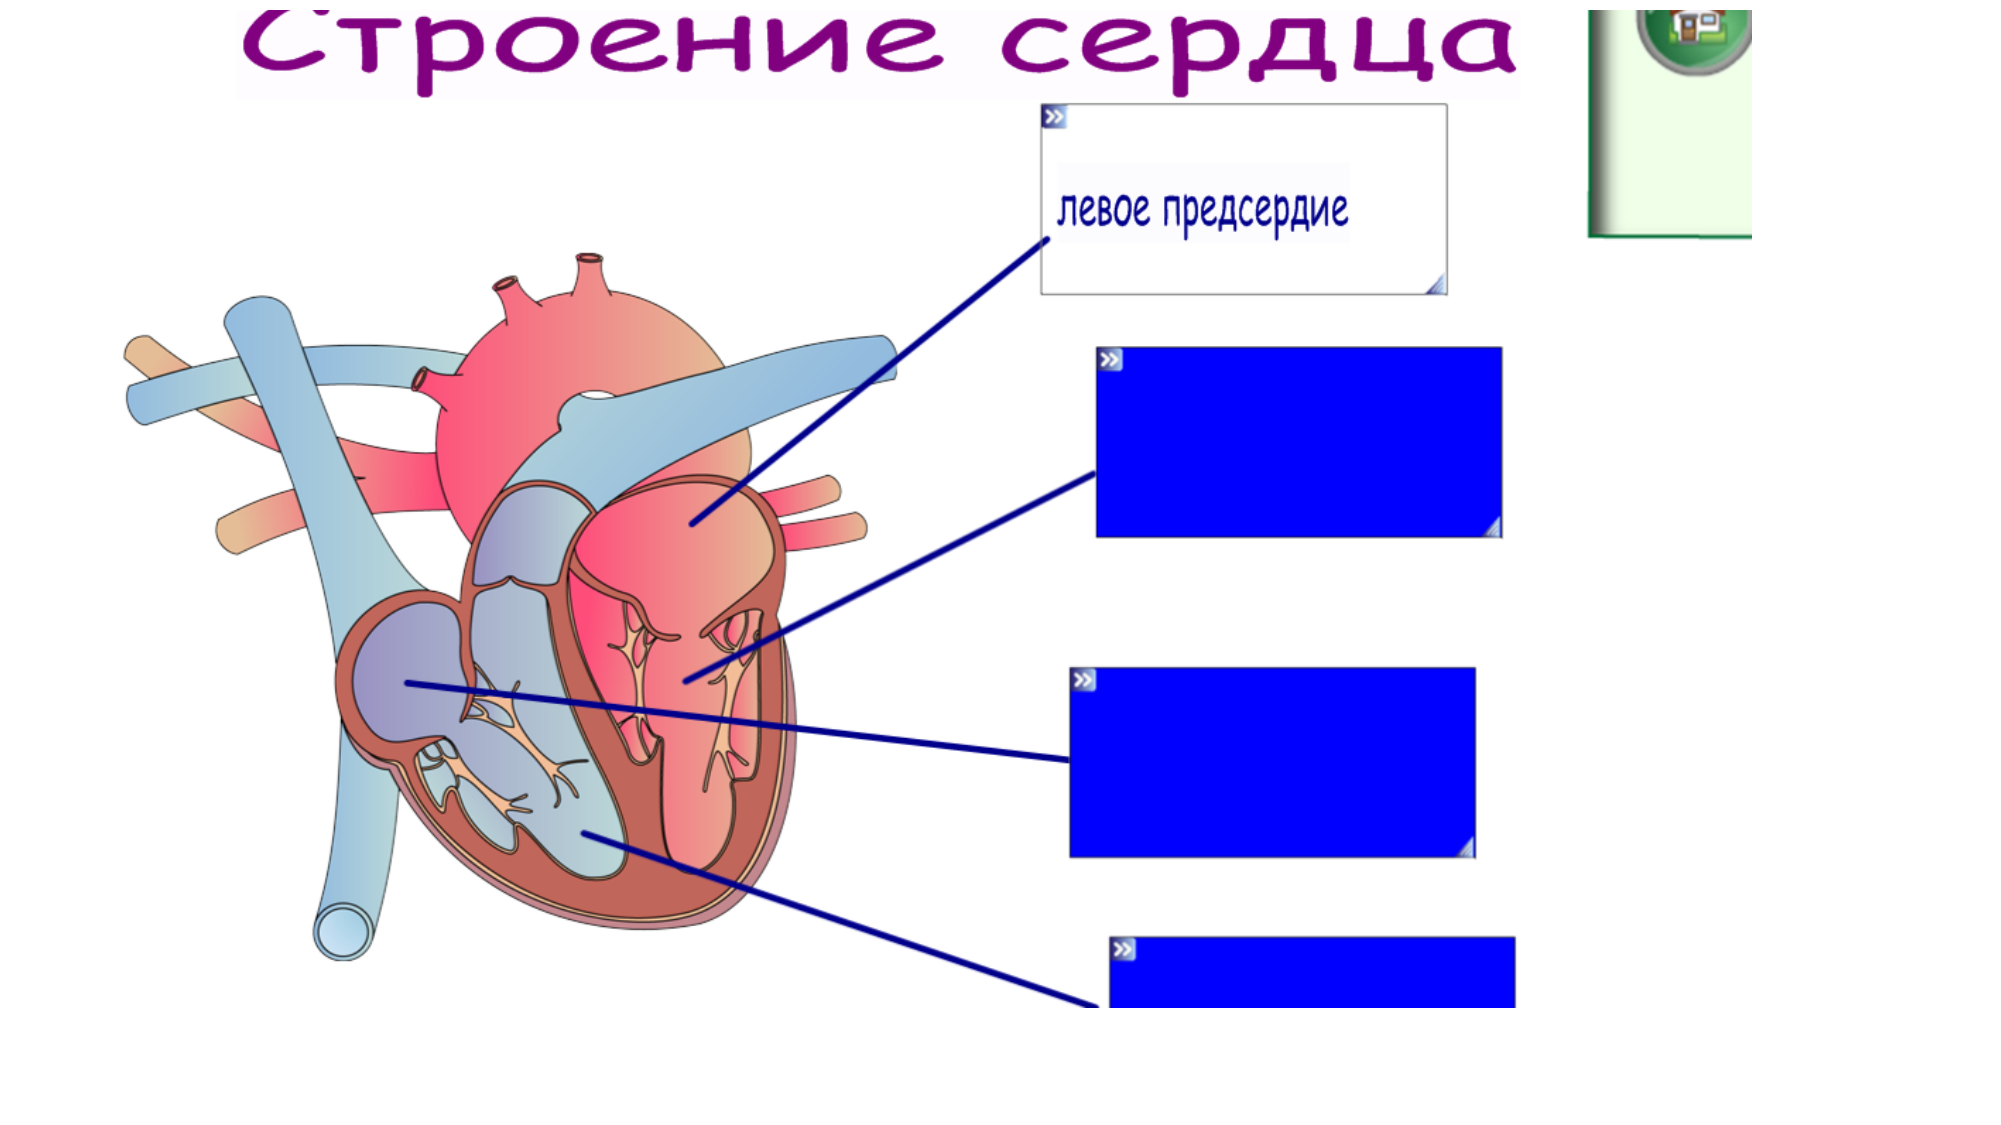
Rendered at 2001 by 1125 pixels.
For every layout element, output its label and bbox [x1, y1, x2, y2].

picture [67, 10, 1752, 1008]
